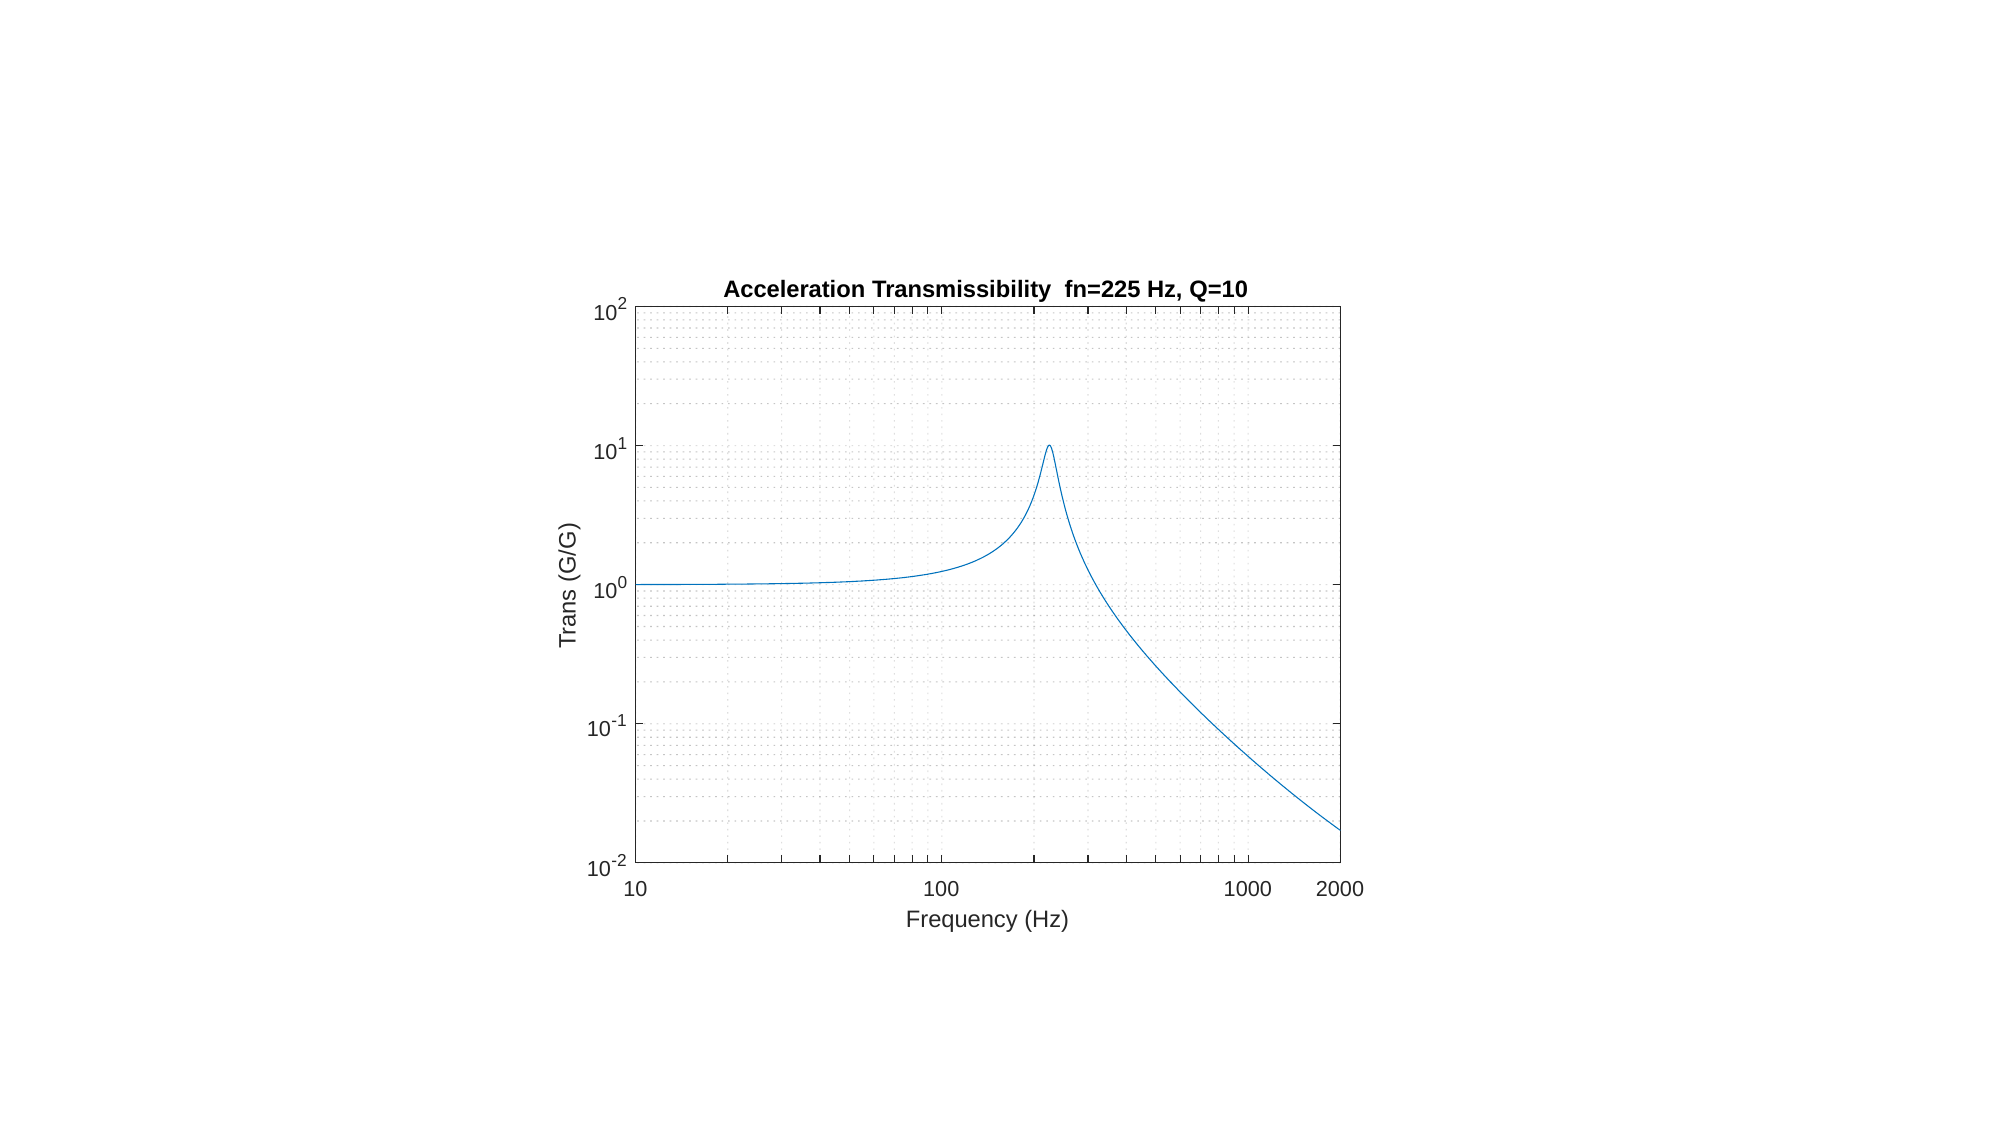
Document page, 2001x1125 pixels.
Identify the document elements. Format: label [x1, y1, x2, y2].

picture [516, 256, 1425, 936]
